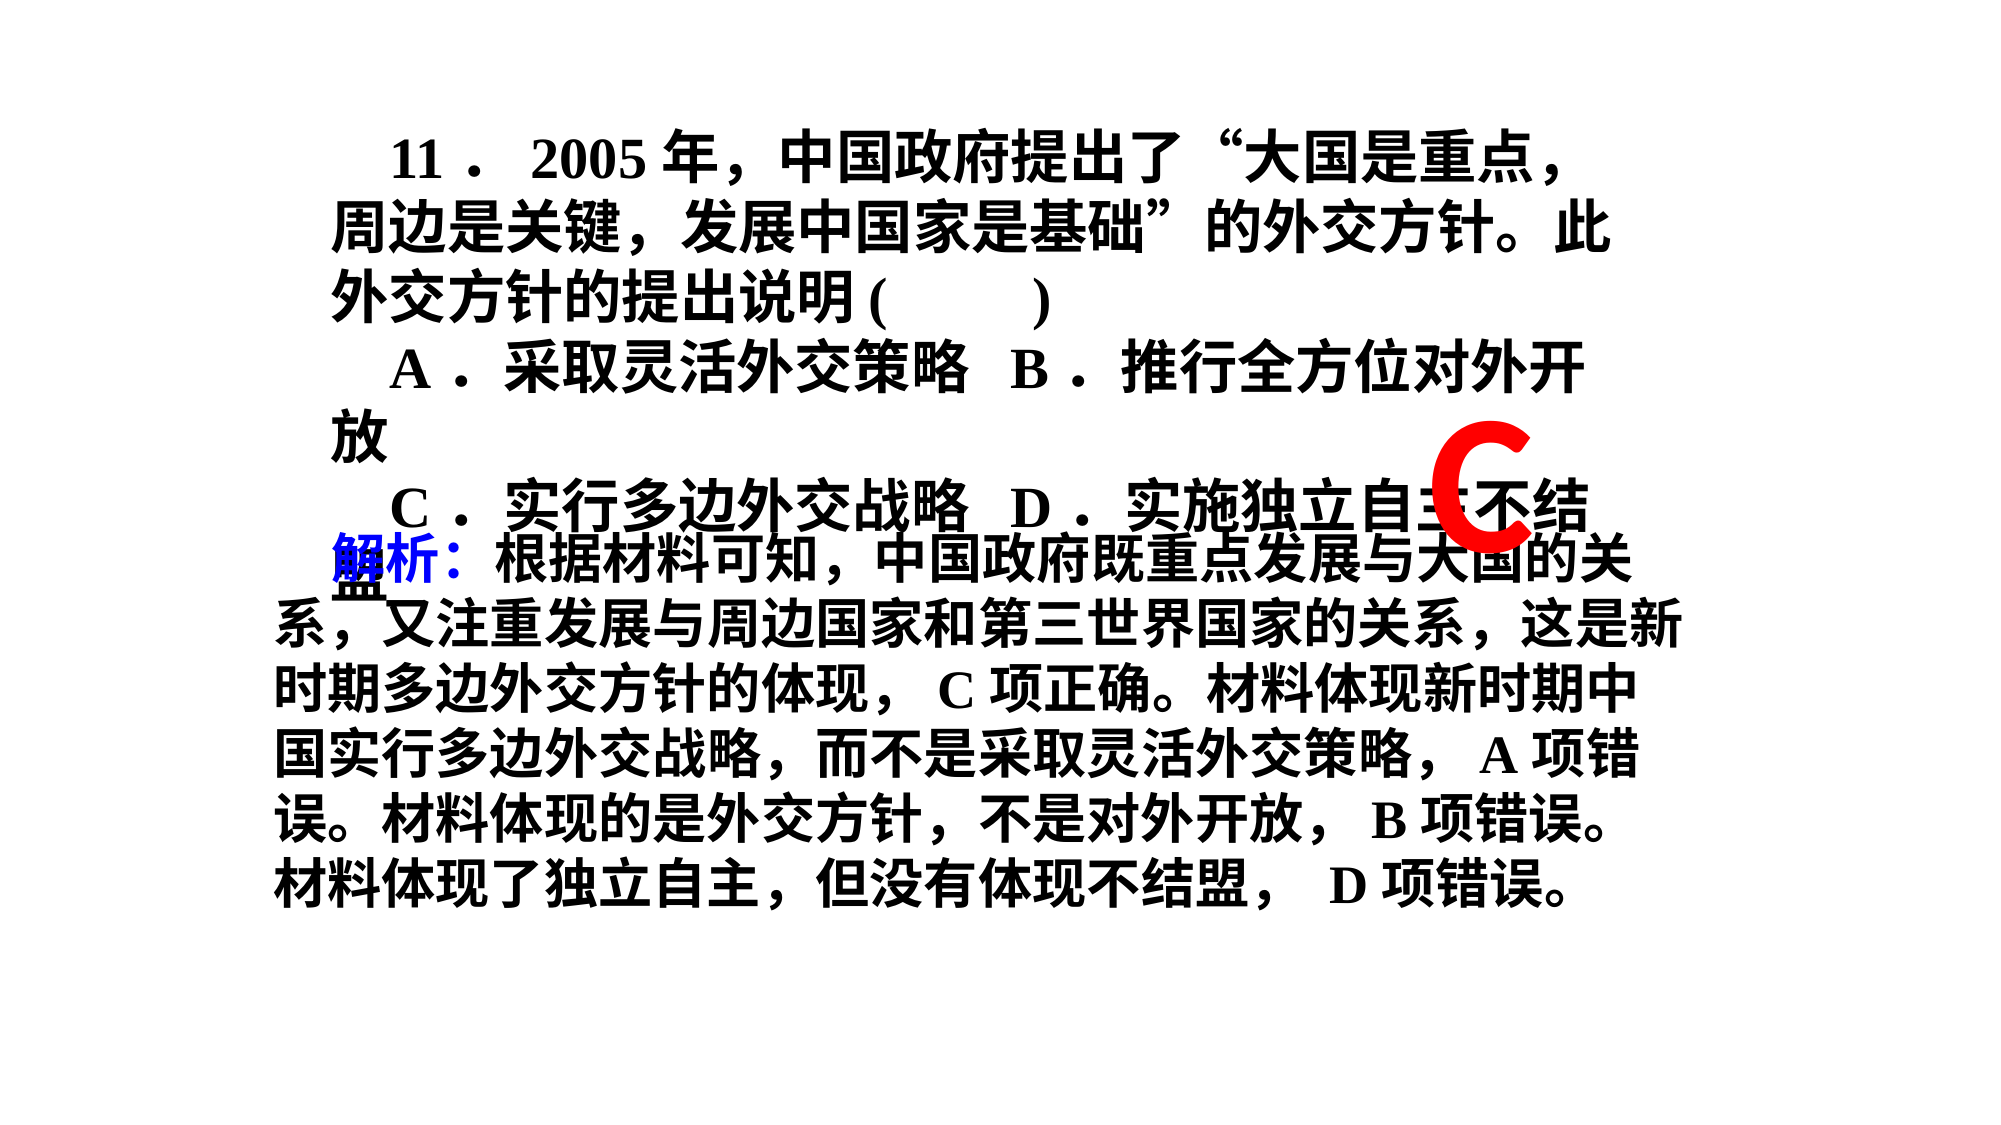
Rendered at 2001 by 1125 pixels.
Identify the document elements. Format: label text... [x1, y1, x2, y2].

text_box 11．2005年，中国政府提出了“大国是重点，周边是关键，发展中国家是基础”的外交方针。此外交方针的提出说明( ) A．采取灵活外交策略 B．推行全方位对外开放 C．实行多边外交战略 D．实施独立自主不结盟 [315, 112, 1644, 516]
text_box C [1413, 345, 1550, 601]
text_box 解析：根据材料可知，中国政府既重点发展与大国的关系，又注重发展与周边国家和第三世界国家的关系，这是新时期多边外交方针的体现，C项正确。材料体现新时期中国实行多边外交战略，而不是采取灵活外交策略，A项错误。材料体现的是外交方针，不是对外开放，B项错误。材料体现了独立自主，但没有体现不结盟， D项错误。 [258, 516, 1701, 922]
